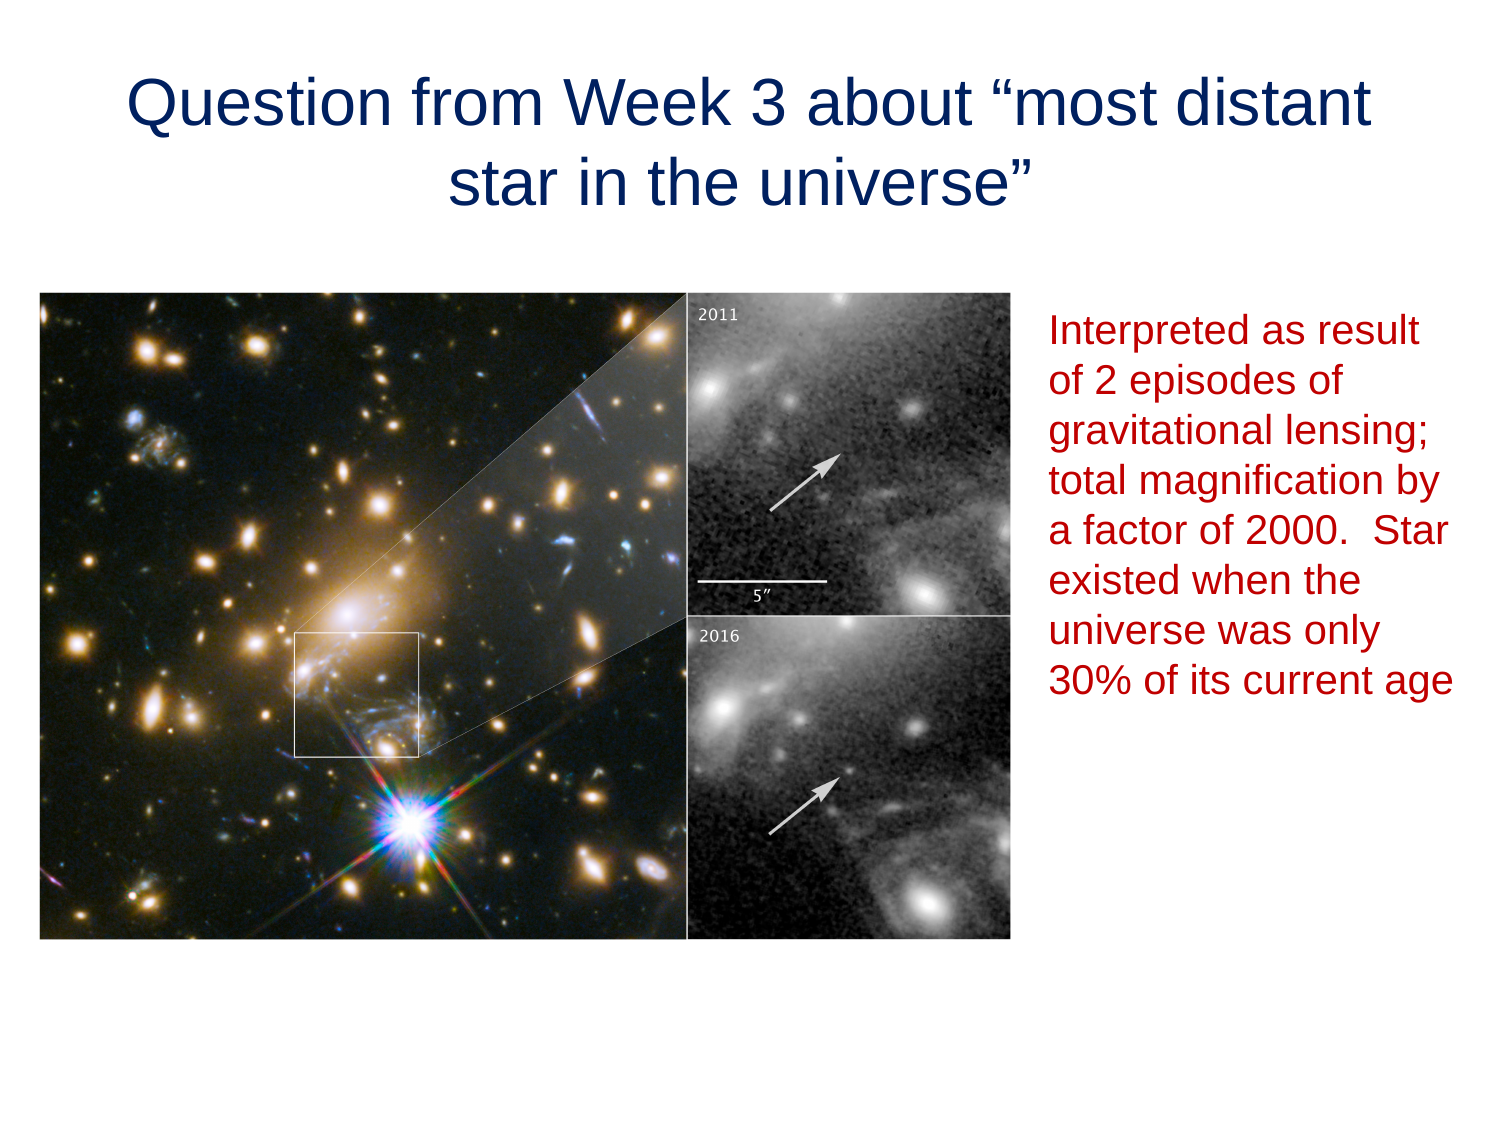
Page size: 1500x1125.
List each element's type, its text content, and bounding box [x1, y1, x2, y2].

title Question from Week 3 about “most distant star in the universe” [75, 45, 1425, 233]
picture [39, 292, 1011, 941]
text_box Interpreted as result of 2 episodes of gravitational lensing; total magnification by a factor of 2000. Star existed when the universe was only 30% of its current age [1033, 295, 1470, 711]
